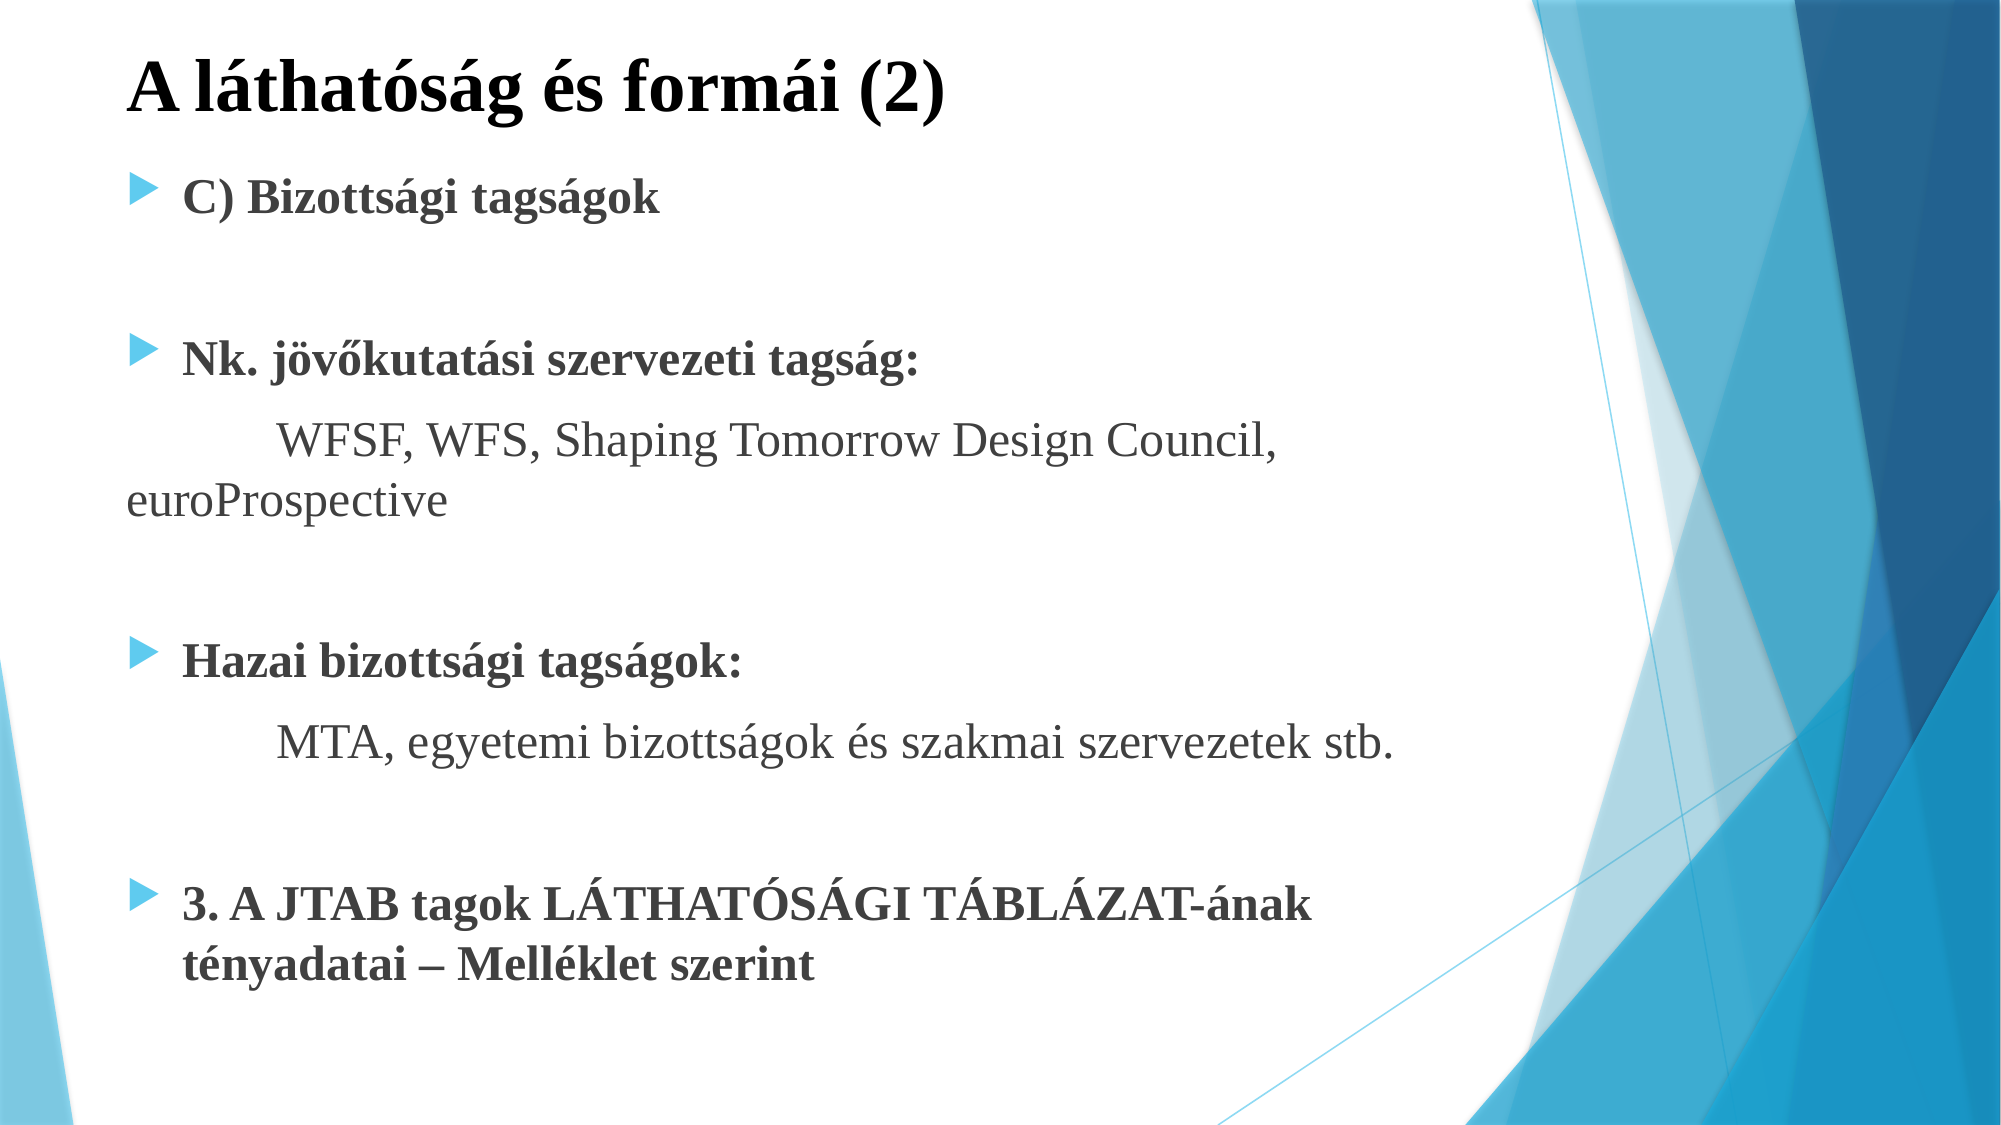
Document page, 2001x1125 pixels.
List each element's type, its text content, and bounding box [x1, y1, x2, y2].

title A láthatóság és formái (2) [111, 28, 1522, 156]
list C) Bizottsági tagságok Nk. jövőkutatási szervezeti tagság: WFSF, WFS, Shaping Tomorrow Design Council, euroProspective Hazai bizottsági tagságok: MTA, egyetemi bizottságok és szakmai szervezetek stb. 3. A JTAB tagok LÁTHATÓSÁGI TÁBLÁZAT-ának tényadatai – Melléklet szerint [111, 156, 1522, 1064]
